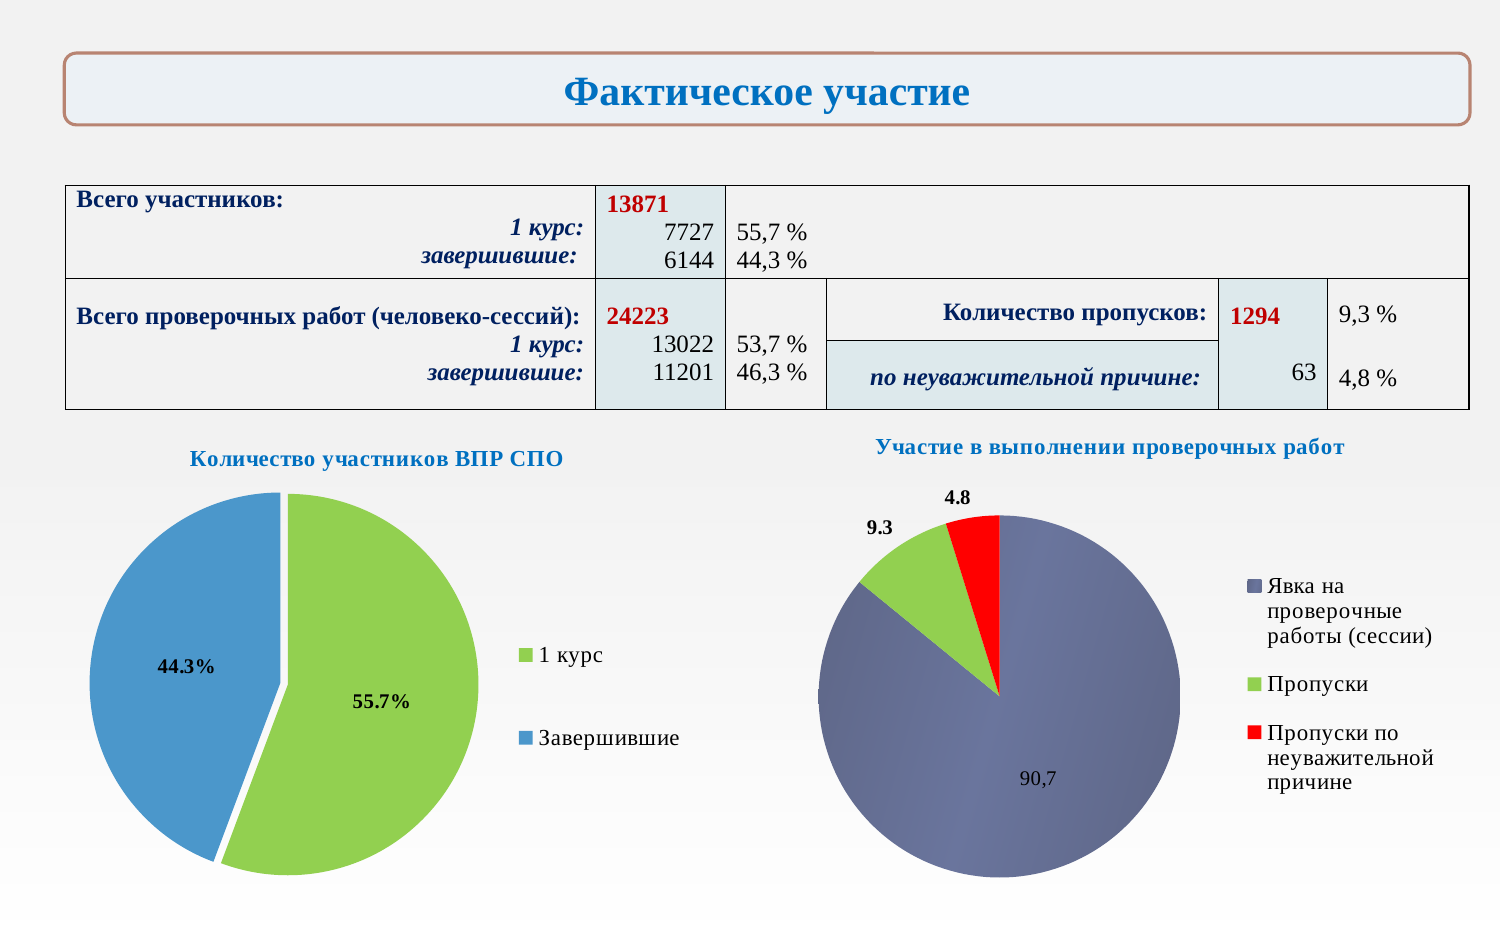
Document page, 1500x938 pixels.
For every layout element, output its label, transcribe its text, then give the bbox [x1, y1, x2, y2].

table_cell 53,7 % 46,3 % [726, 279, 826, 409]
chart [17, 409, 1500, 906]
table_header 13871 7727 6144 [596, 186, 725, 278]
table_cell по неуважительной причине: [827, 341, 1218, 409]
table_header Всего участников: 1 курс: завершившие: [66, 186, 595, 278]
text_box Фактическое участие [62, 51, 1472, 127]
table_cell 24223 13022 11201 [596, 279, 725, 409]
table_cell 1294 63 [1219, 279, 1327, 409]
table_header 55,7 % 44,3 % [726, 186, 1468, 278]
table_cell Всего проверочных работ (человеко-сессий): 1 курс: завершившие: [66, 279, 595, 409]
table_cell 9,3 % 4,8 % [1328, 279, 1468, 409]
table_cell Количество пропусков: [827, 279, 1218, 340]
